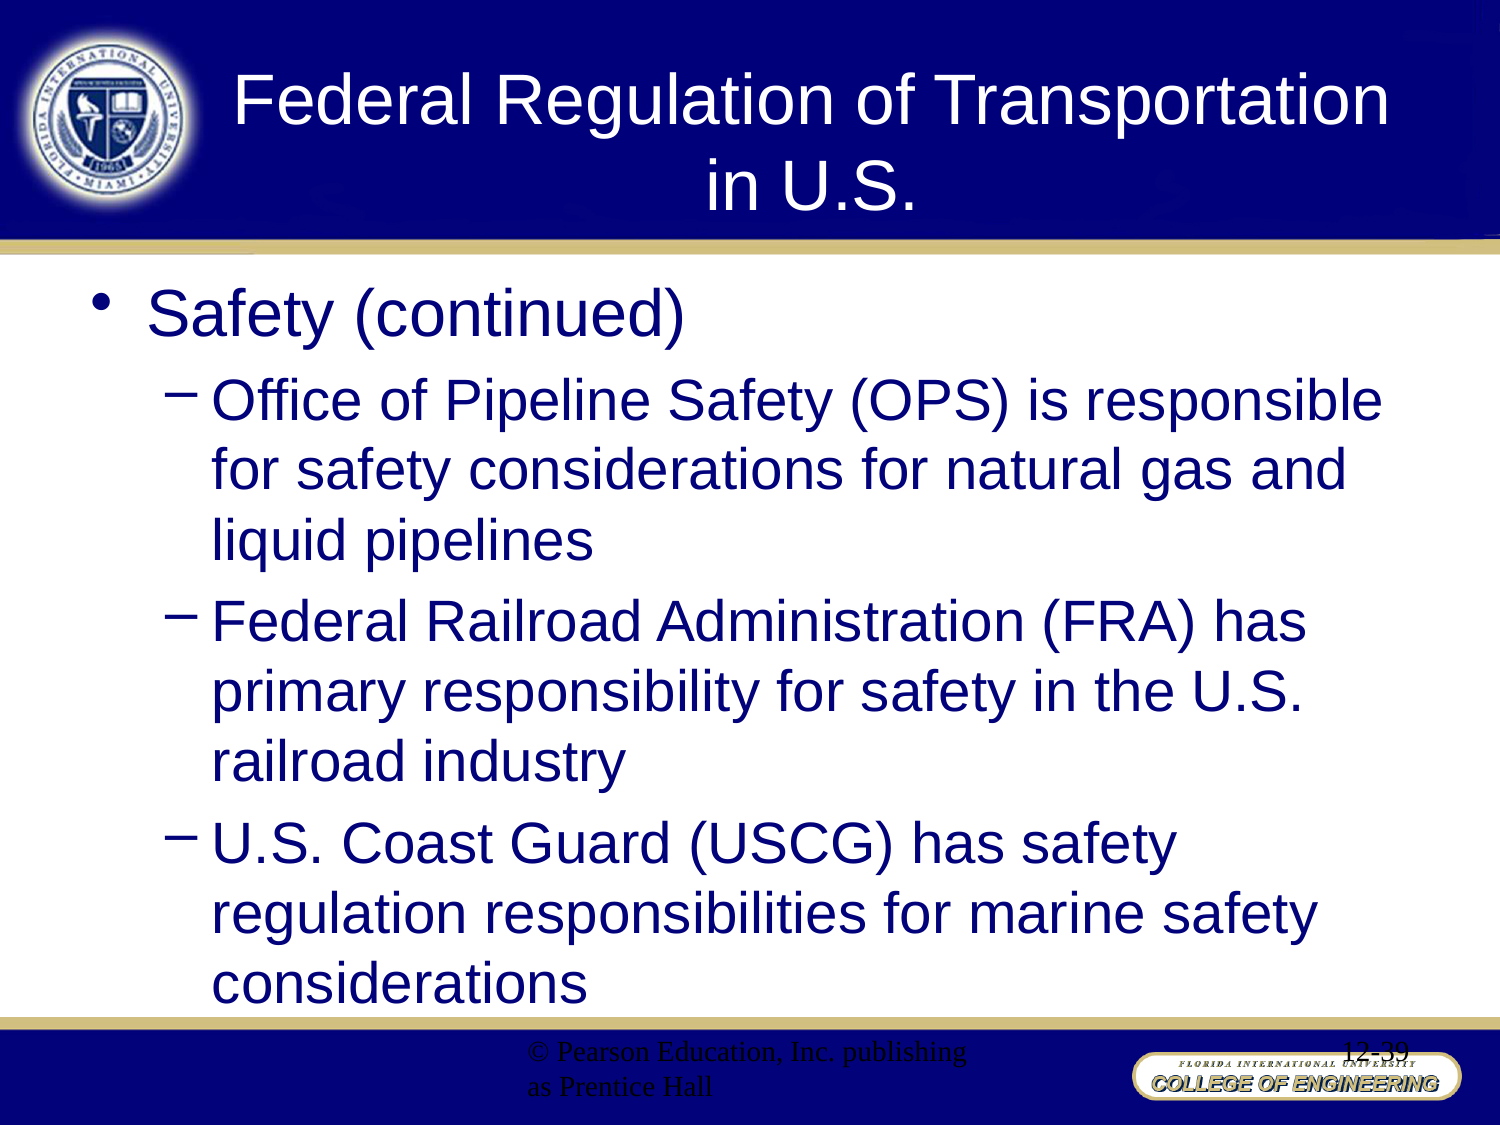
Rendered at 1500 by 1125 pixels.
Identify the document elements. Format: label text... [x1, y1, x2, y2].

slide_number 12-39 [1074, 1024, 1426, 1103]
footer © Pearson Education, Inc. publishing as Prentice Hall [512, 1024, 988, 1103]
picture [0, 0, 1500, 1125]
title Federal Regulation of Transportation in U.S. [199, 44, 1426, 233]
list Safety (continued) Office of Pipeline Safety (OPS) is responsible for safety considerations for natural gas and liquid pipelines Federal Railroad Administration (FRA) has primary responsibility for safety in the U.S. railroad industry U.S. Coast Guard (USCG) has safety regulation responsibilities for marine safety considerations [74, 262, 1426, 1006]
